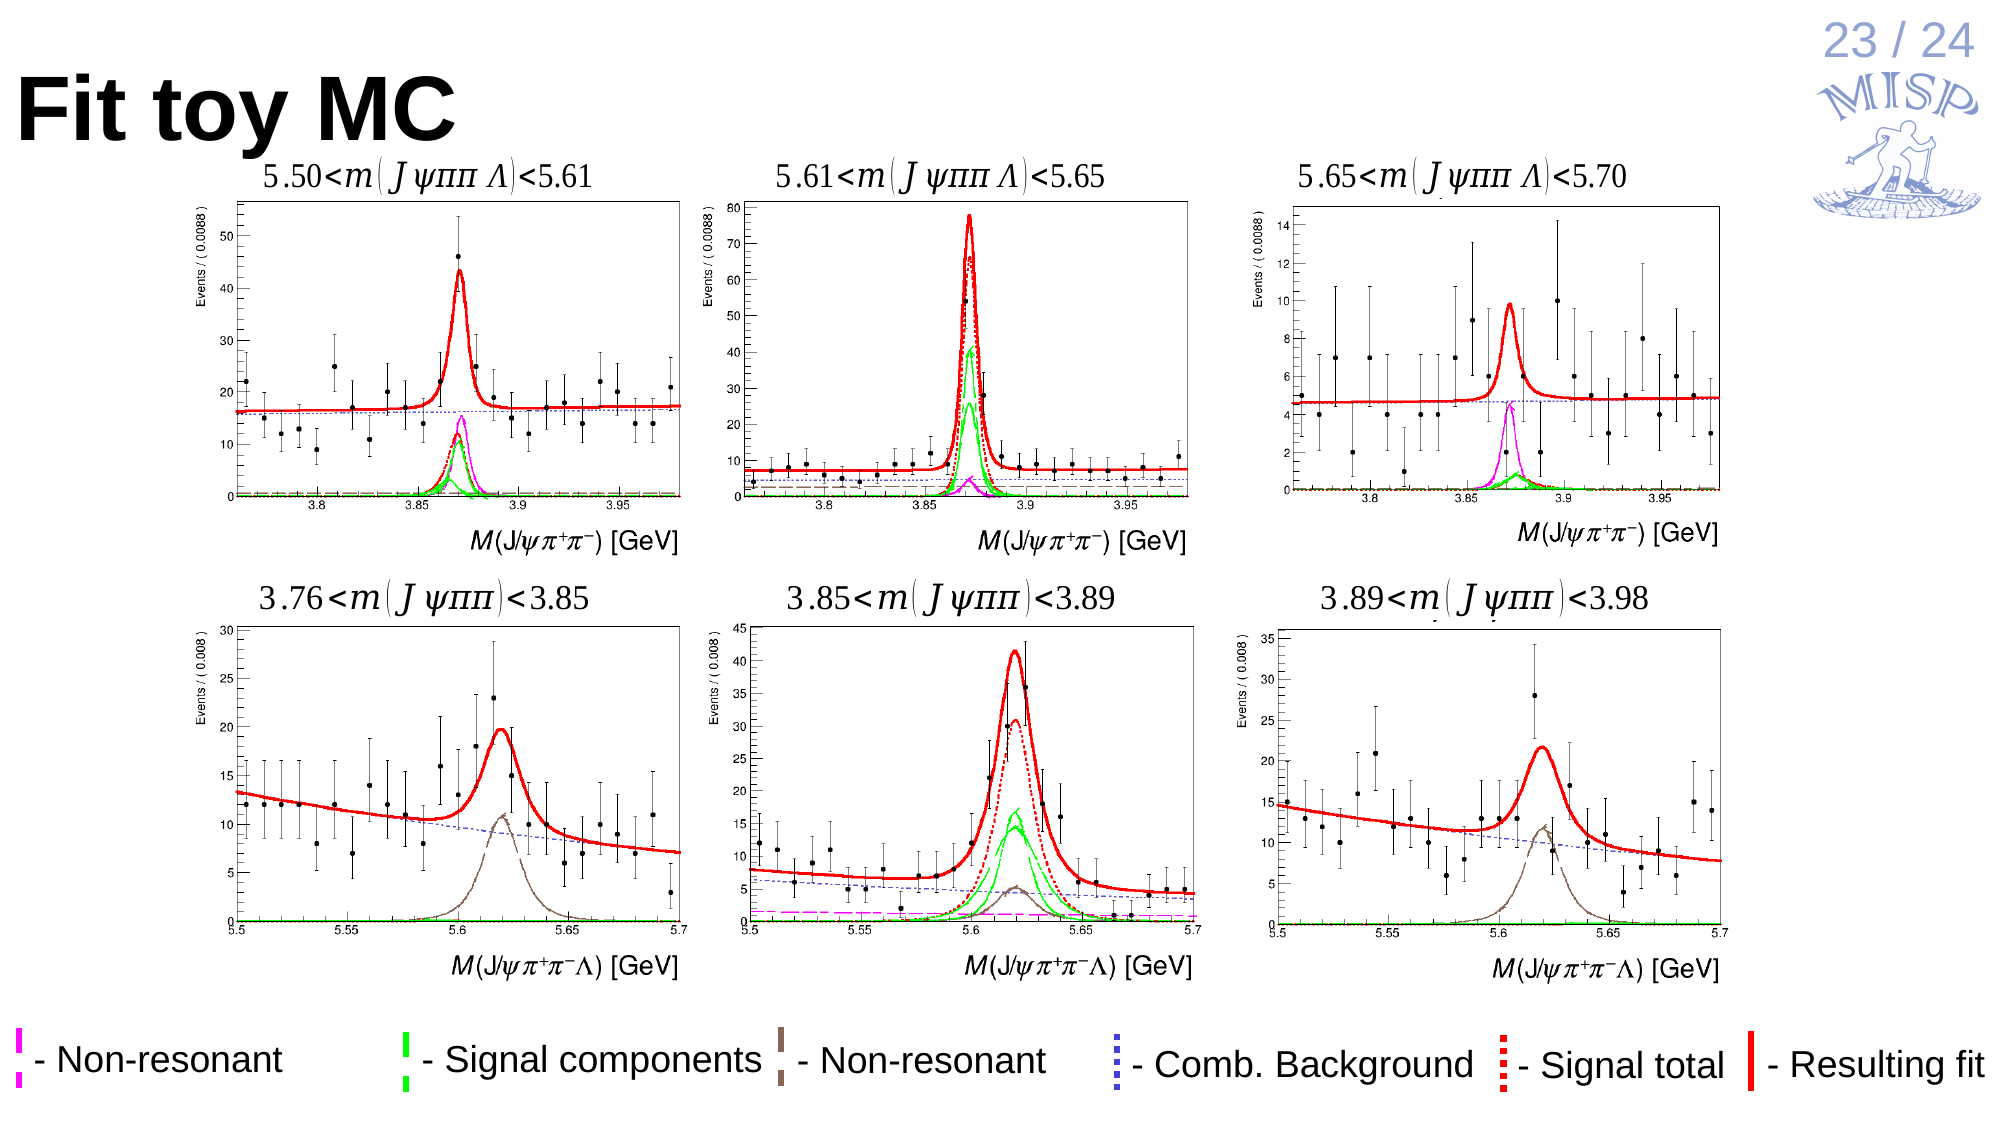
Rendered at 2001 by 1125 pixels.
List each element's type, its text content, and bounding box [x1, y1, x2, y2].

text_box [18, 1026, 2000, 1095]
title Fit toy MC [0, 0, 1799, 221]
slide_number 22 / 24 [1798, 0, 2000, 65]
picture [155, 170, 1209, 563]
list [1214, 176, 1740, 554]
picture [155, 595, 1742, 991]
